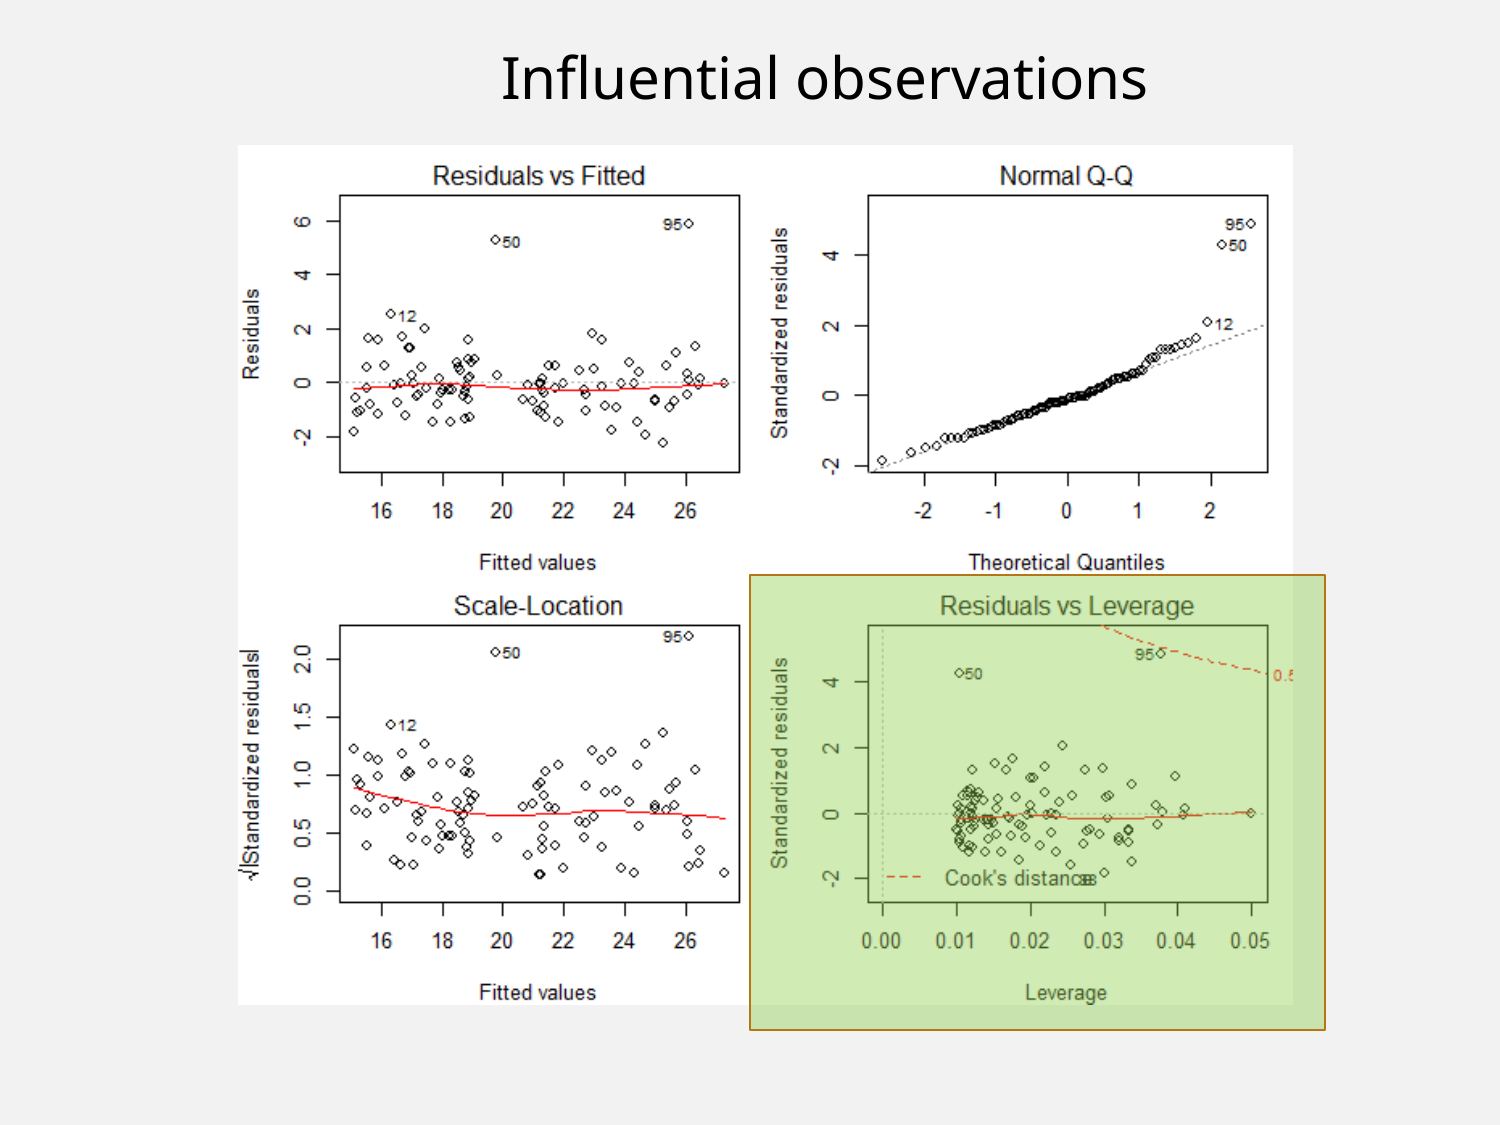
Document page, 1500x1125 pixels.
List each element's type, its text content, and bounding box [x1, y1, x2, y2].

text_box Influential observations [486, 34, 1260, 119]
picture [238, 145, 1293, 1005]
text_box [749, 574, 1326, 1031]
